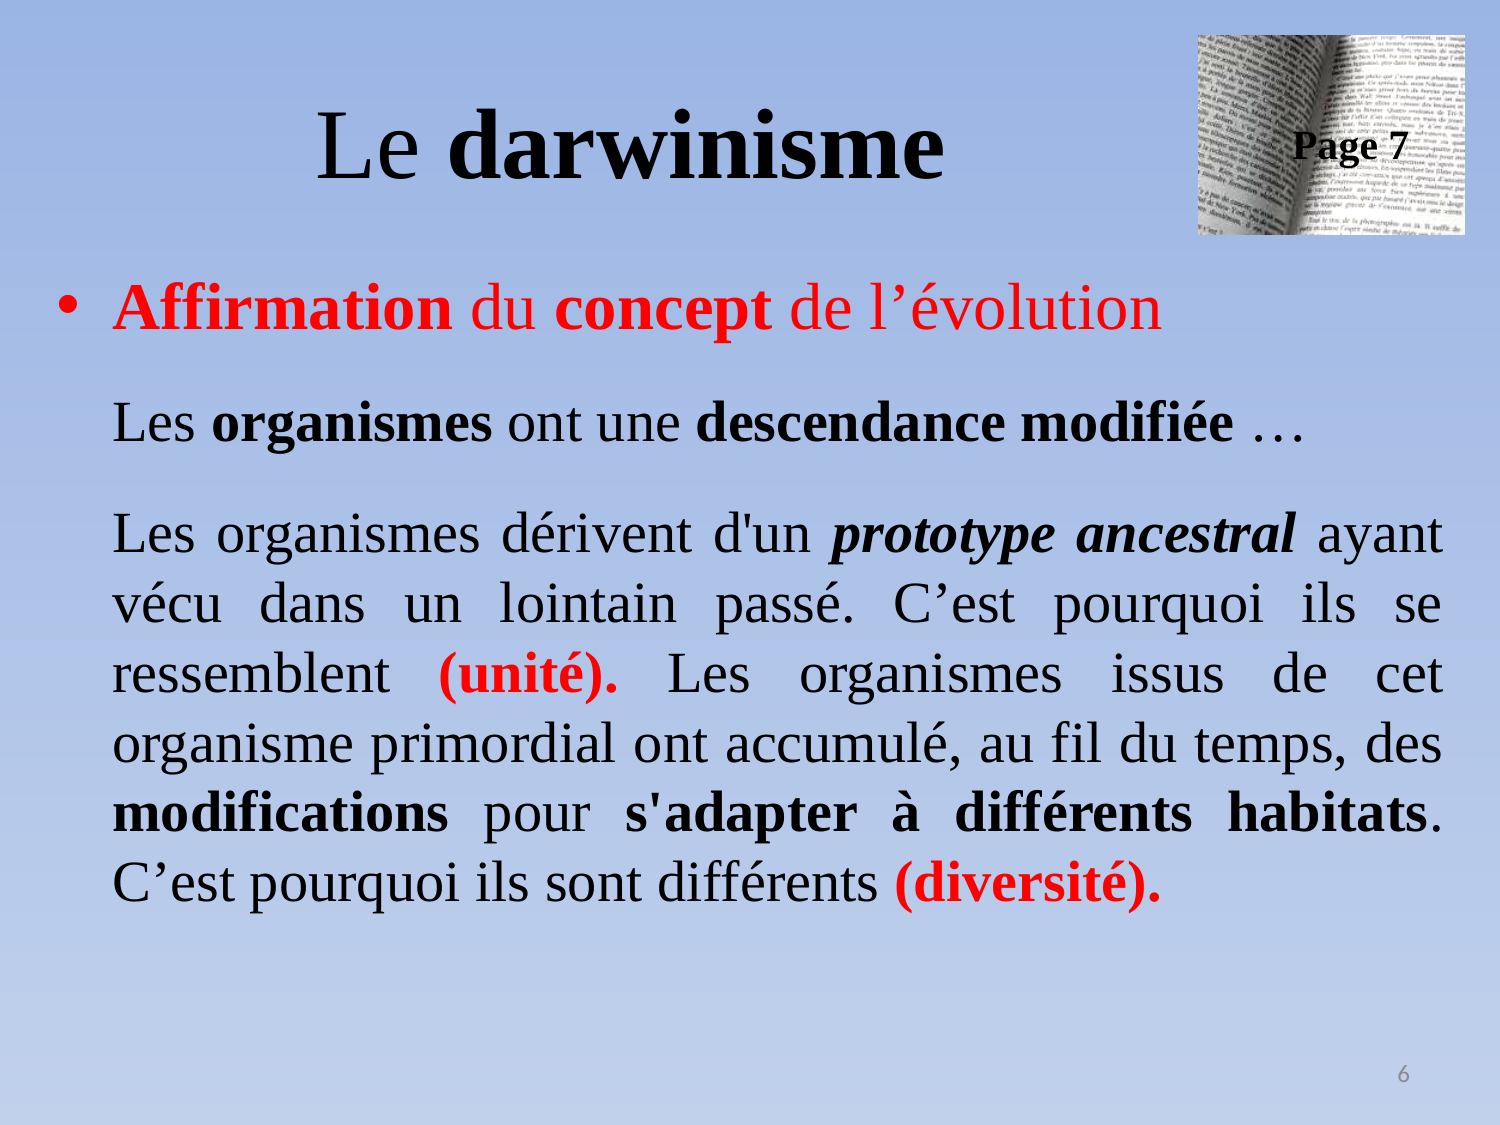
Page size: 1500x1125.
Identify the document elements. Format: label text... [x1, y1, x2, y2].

picture [1198, 34, 1466, 235]
text_box Page 7 [1470, 110, 1477, 175]
list Affirmation du concept de l’évolution Les organismes ont une descendance modifiée … Les organismes dérivent d'un prototype ancestral ayant vécu dans un lointain passé. C’est pourquoi ils se ressemblent (unité). Les organismes issus de cet organisme primordial ont accumulé, au fil du temps, des modifications pour s'adapter à différents habitats. C’est pourquoi ils sont différents (diversité). [41, 255, 1459, 1083]
title Le darwinisme [75, 45, 1188, 233]
slide_number 6 [1074, 1042, 1425, 1103]
